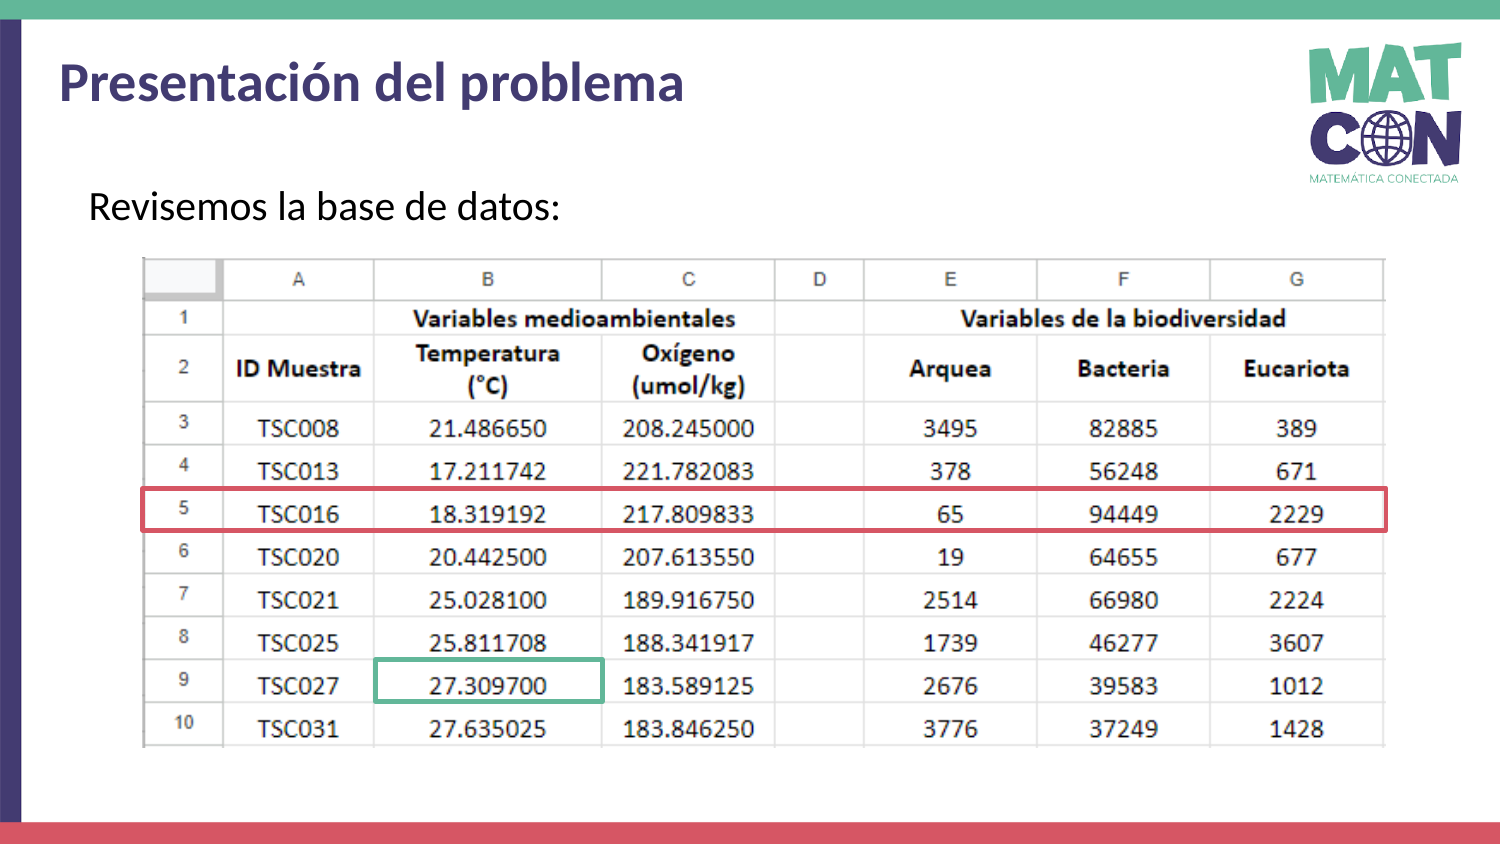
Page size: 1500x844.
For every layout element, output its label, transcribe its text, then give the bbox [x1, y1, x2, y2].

text_box Revisemos la base de datos: [77, 173, 862, 235]
picture [0, 0, 1500, 844]
text_box Presentación del problema [48, 39, 1054, 119]
